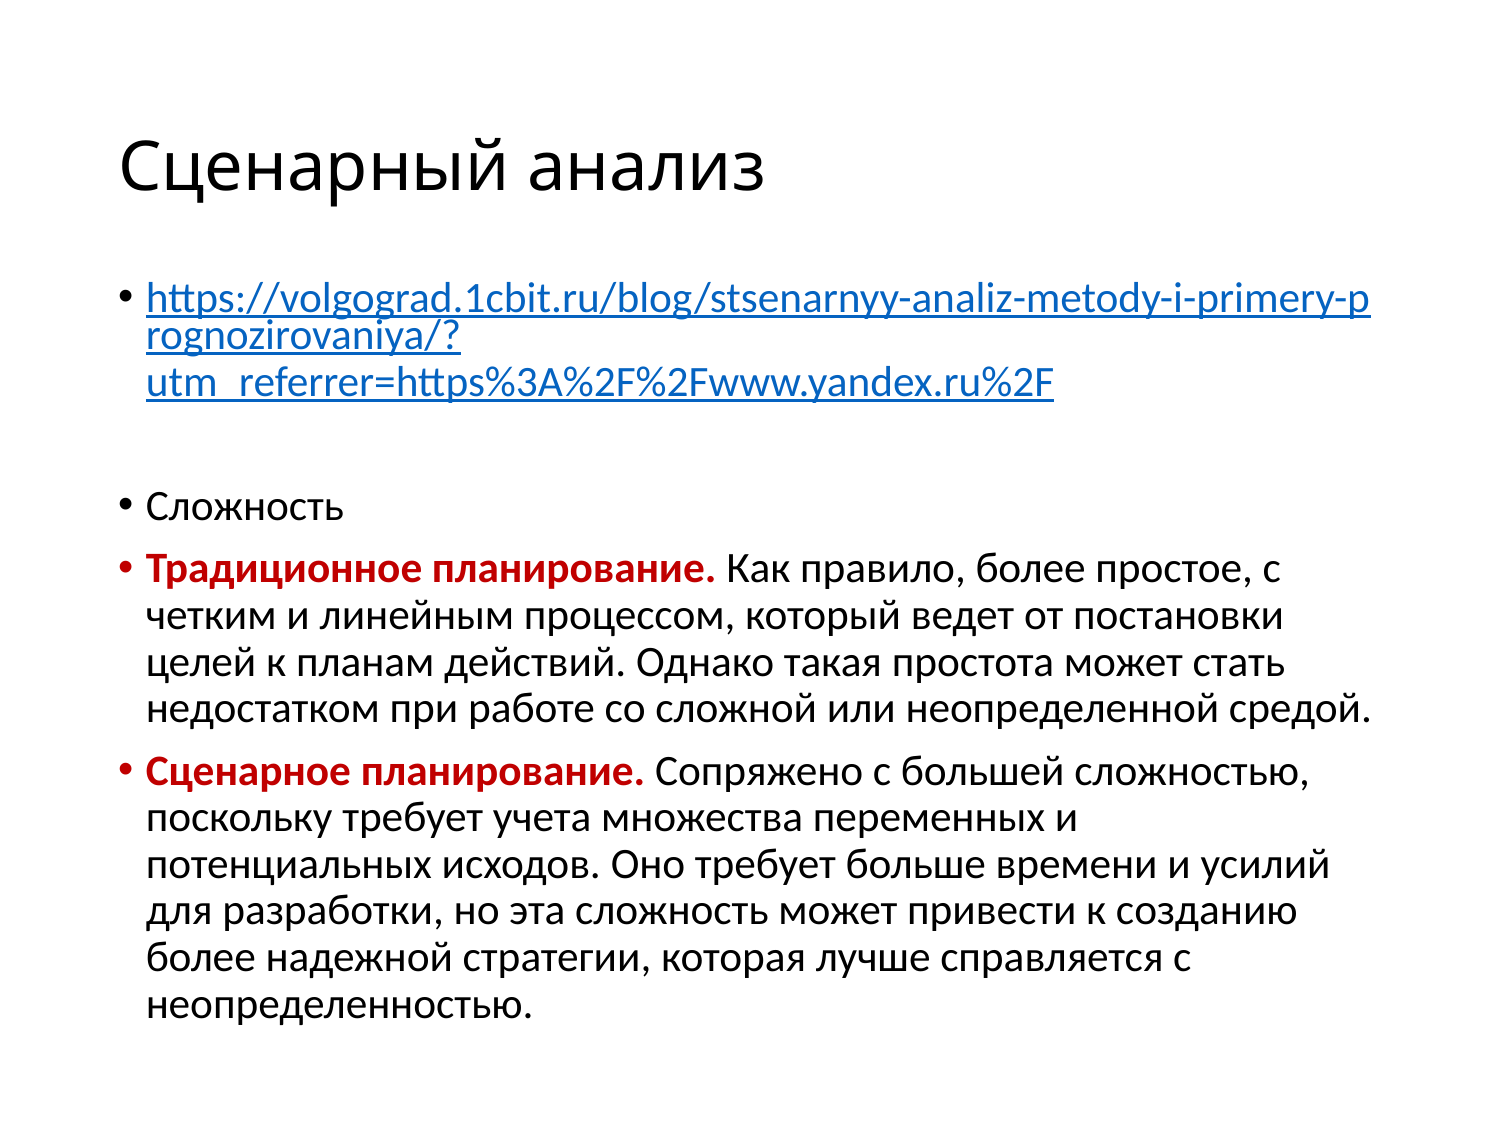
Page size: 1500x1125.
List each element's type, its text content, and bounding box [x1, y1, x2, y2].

title Сценарный анализ [103, 59, 1397, 278]
list https://volgograd.1cbit.ru/blog/stsenarnyy-analiz-metody-i-primery-prognozirovaniya/?utm_referrer=https%3A%2F%2Fwww.yandex.ru%2F Сложность Традиционное планирование. Как правило, более простое, с четким и линейным процессом, который ведет от постановки целей к планам действий. Однако такая простота может стать недостатком при работе со сложной или неопределенной средой. Сценарное планирование. Сопряжено с большей сложностью, поскольку требует учета множества переменных и потенциальных исходов. Оно требует больше времени и усилий для разработки, но эта сложность может привести к созданию более надежной стратегии, которая лучше справляется с неопределенностью. [103, 267, 1388, 1094]
